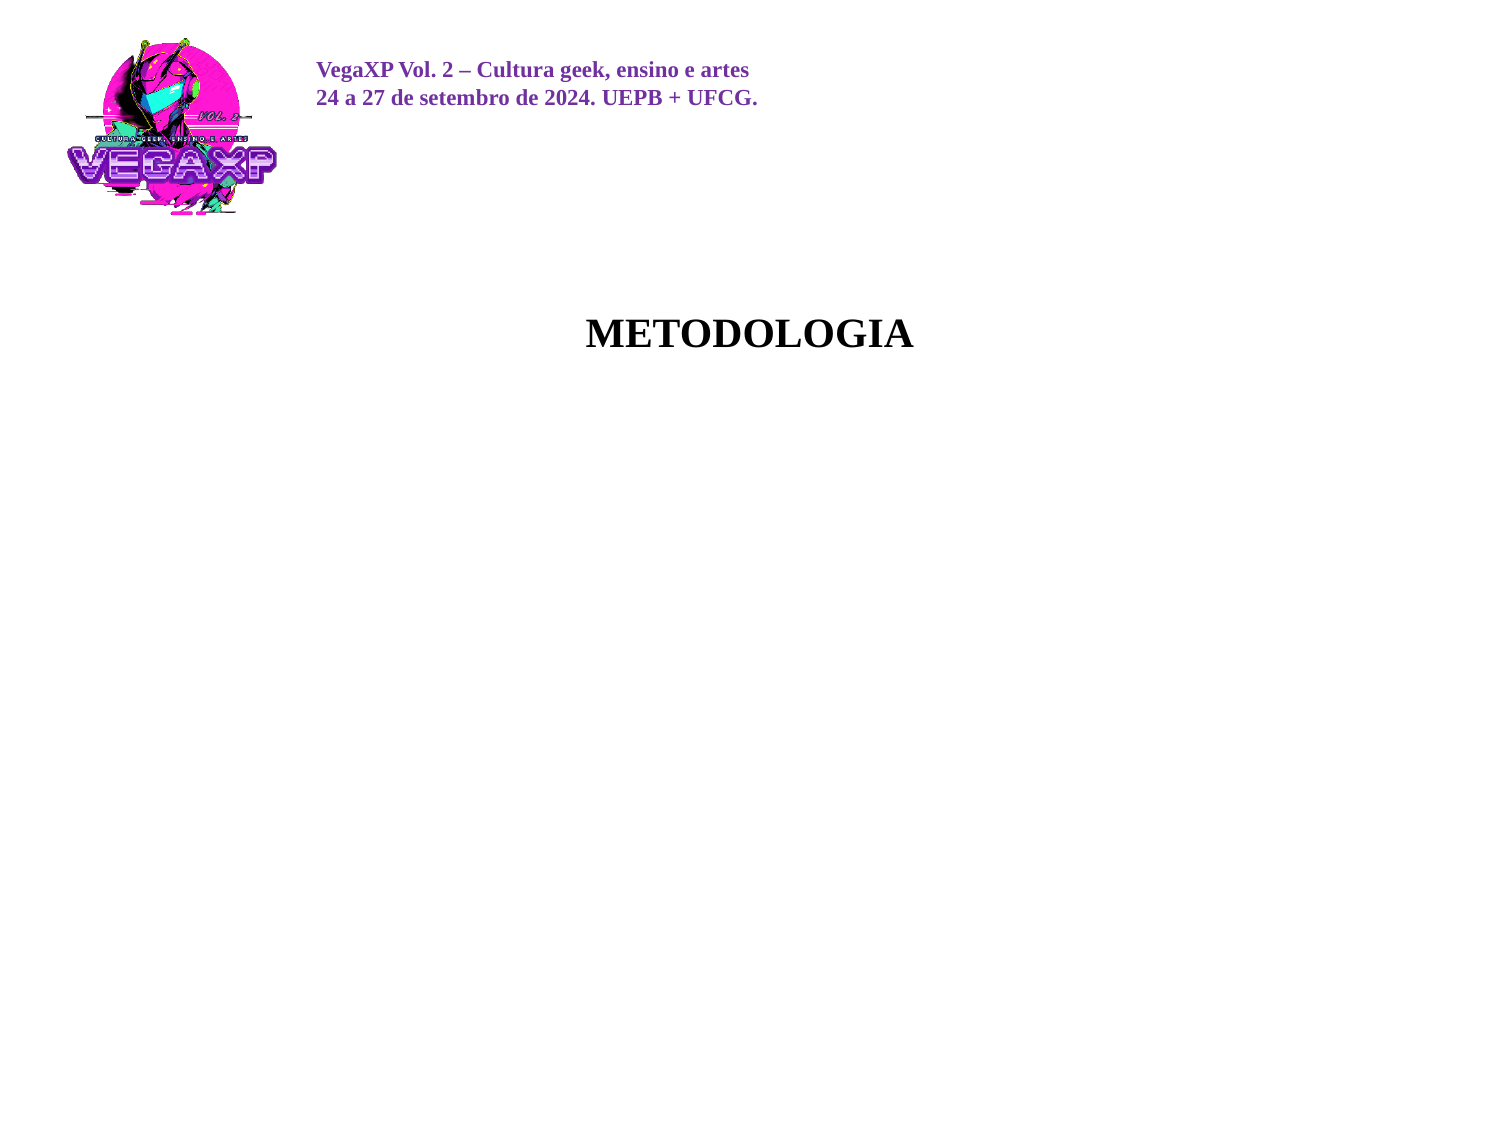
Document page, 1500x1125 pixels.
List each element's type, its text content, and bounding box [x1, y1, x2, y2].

list METODOLOGIA [69, 298, 1430, 1125]
picture [35, 1, 307, 272]
text_box VegaXP Vol. 2 – Cultura geek, ensino e artes 24 a 27 de setembro de 2024. UEPB + UFCG. [311, 41, 1329, 123]
